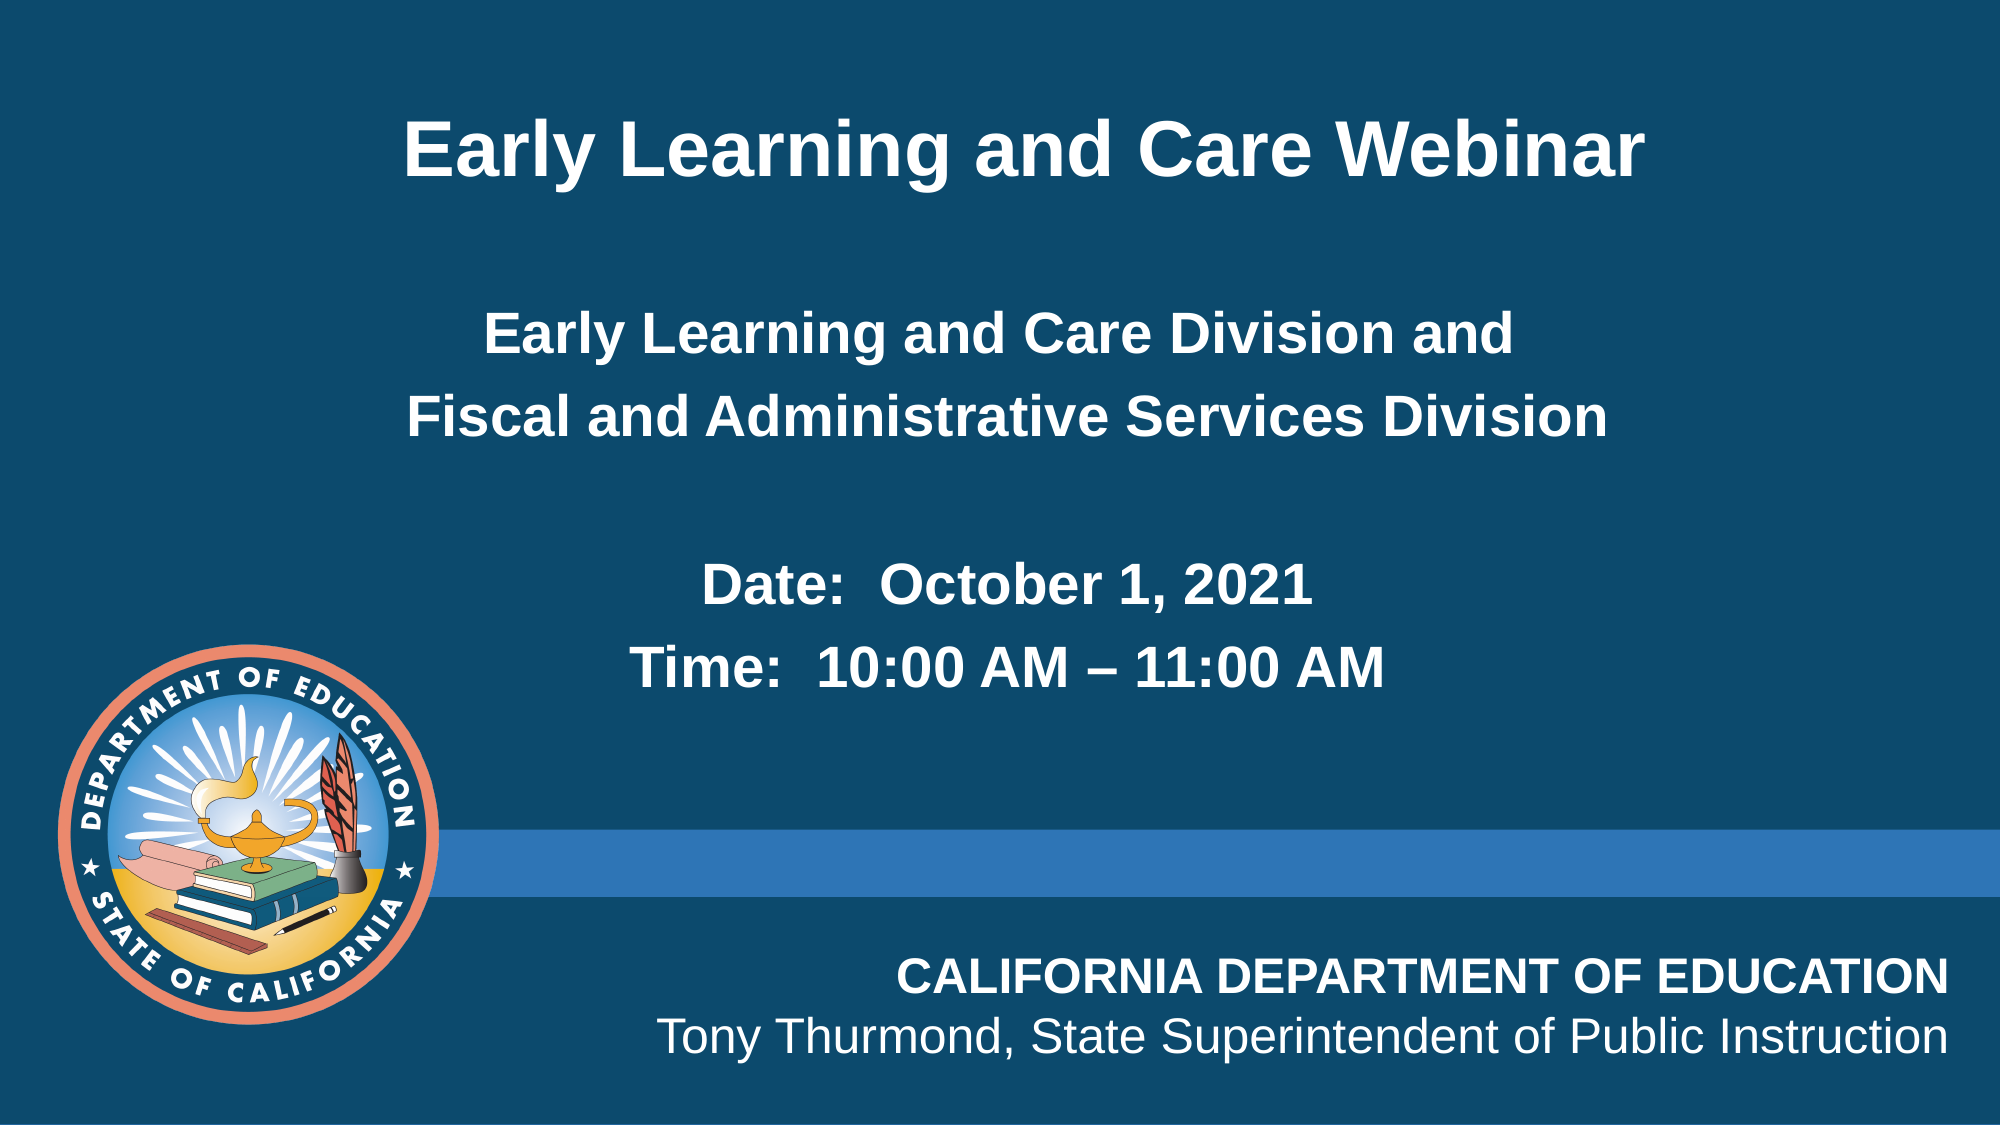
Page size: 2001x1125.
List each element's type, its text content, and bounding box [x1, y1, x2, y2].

title Early Learning and Care Webinar [55, 29, 1972, 273]
list Early Learning and Care Division and Fiscal and Administrative Services Division Date: October 1, 2021 Time: 10:00 AM – 11:00 AM [248, 295, 1768, 810]
picture [55, 639, 443, 1031]
